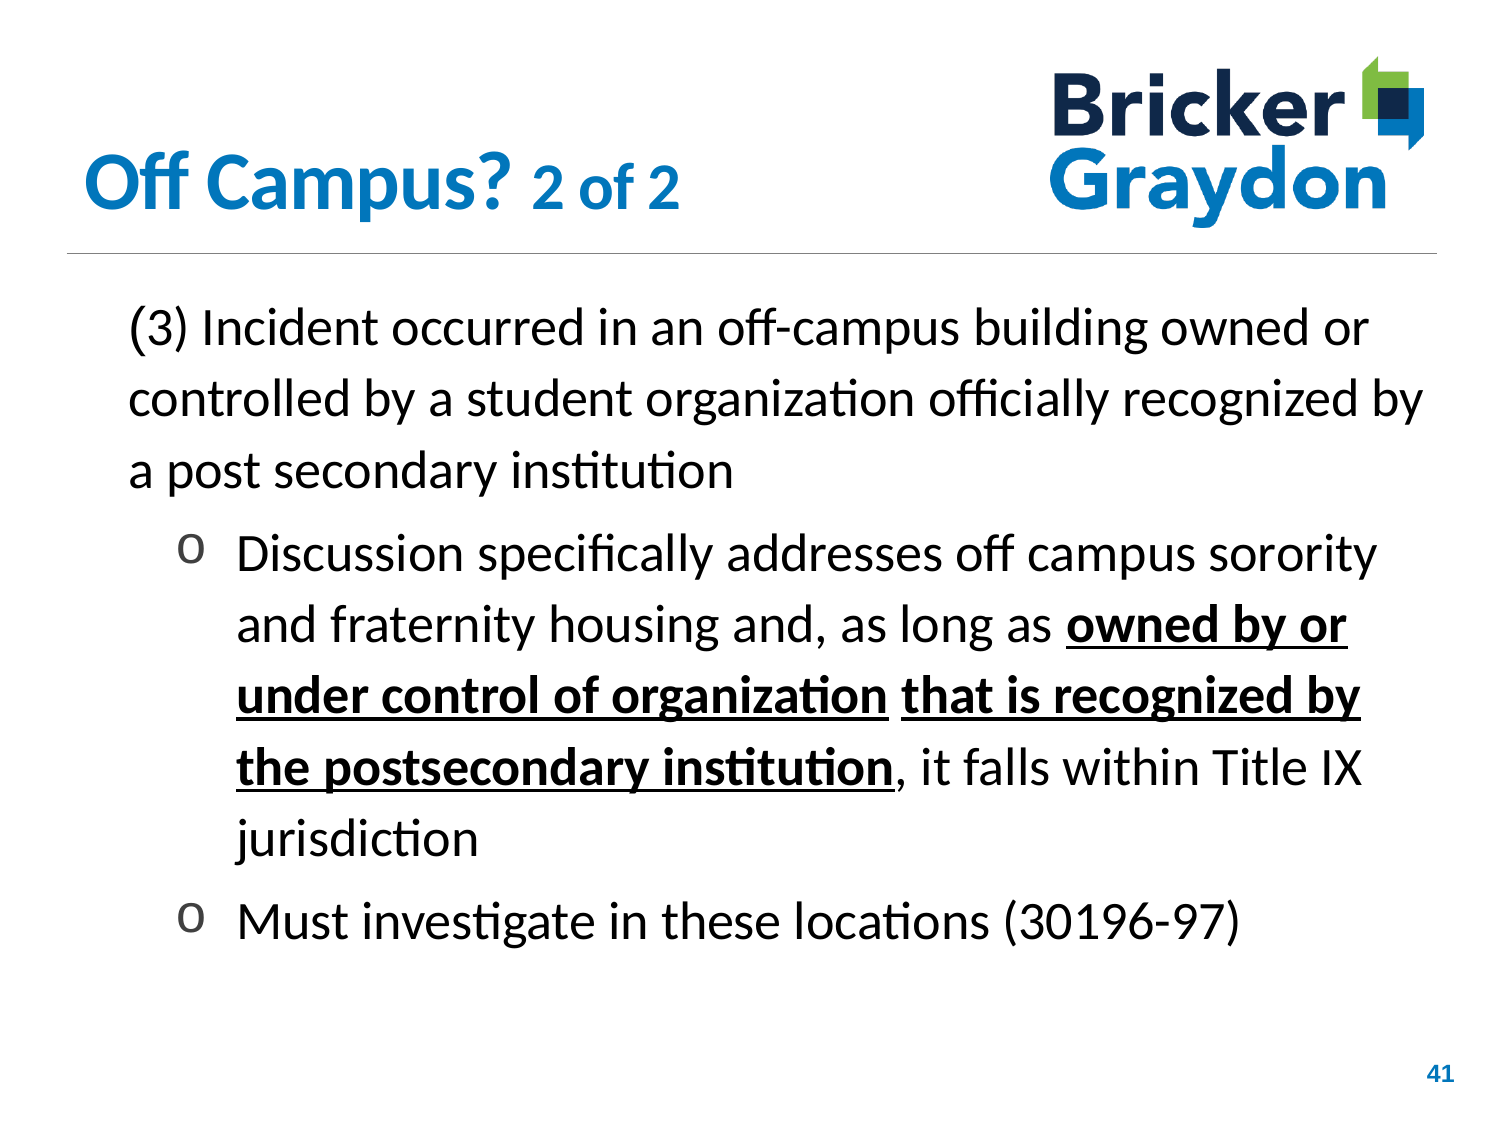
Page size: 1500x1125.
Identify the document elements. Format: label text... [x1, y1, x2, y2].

title Off Campus? 2 of 2 [69, 87, 1181, 237]
picture [1050, 56, 1424, 228]
slide_number 41 [1387, 1042, 1470, 1103]
list (3) Incident occurred in an off-campus building owned or controlled by a student organization officially recognized by a post secondary institution Discussion specifically addresses off campus sorority and fraternity housing and, as long as owned by or under control of organization that is recognized by the postsecondary institution, it falls within Title IX jurisdiction Must investigate in these locations (30196-97) [69, 277, 1436, 966]
